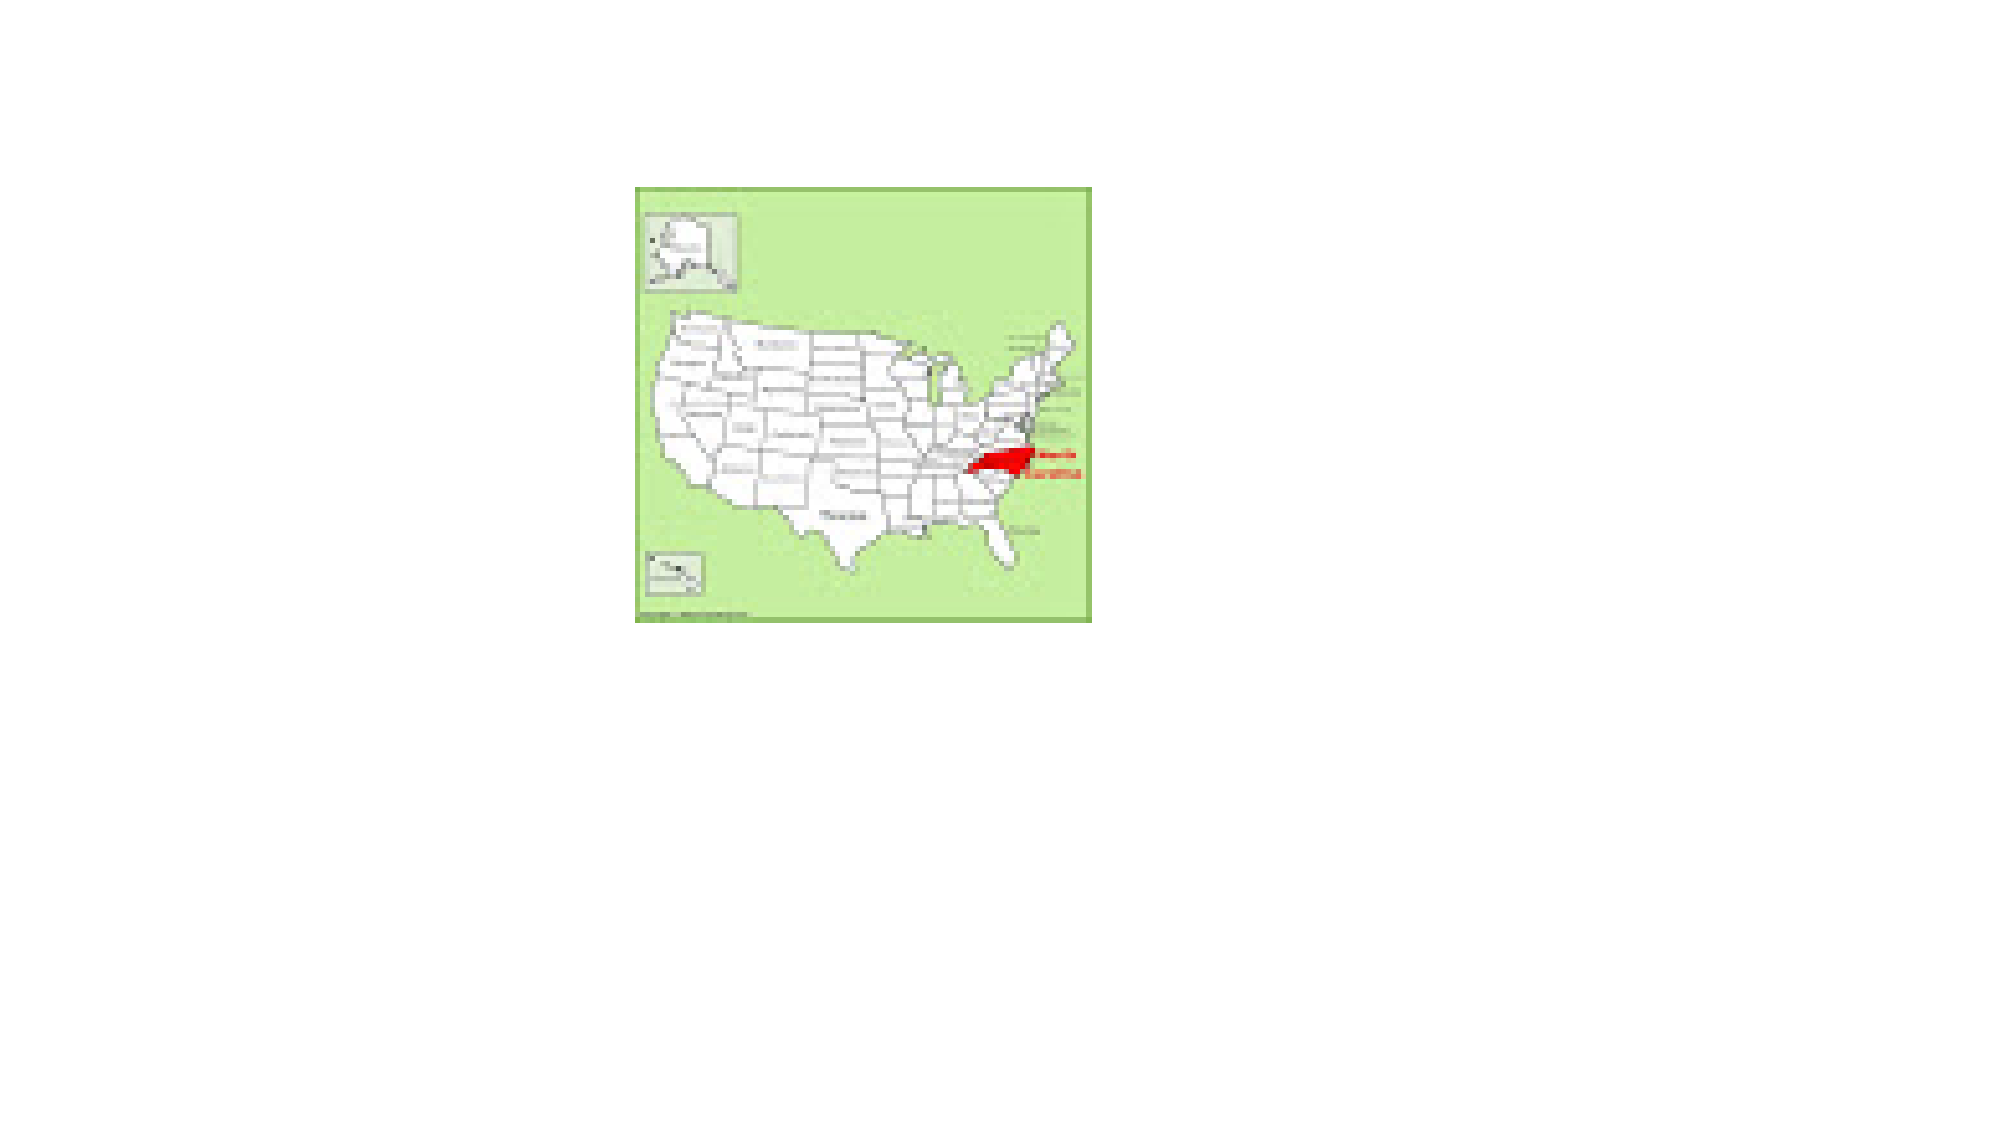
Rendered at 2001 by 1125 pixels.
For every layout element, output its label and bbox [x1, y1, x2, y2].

picture [635, 187, 1092, 623]
